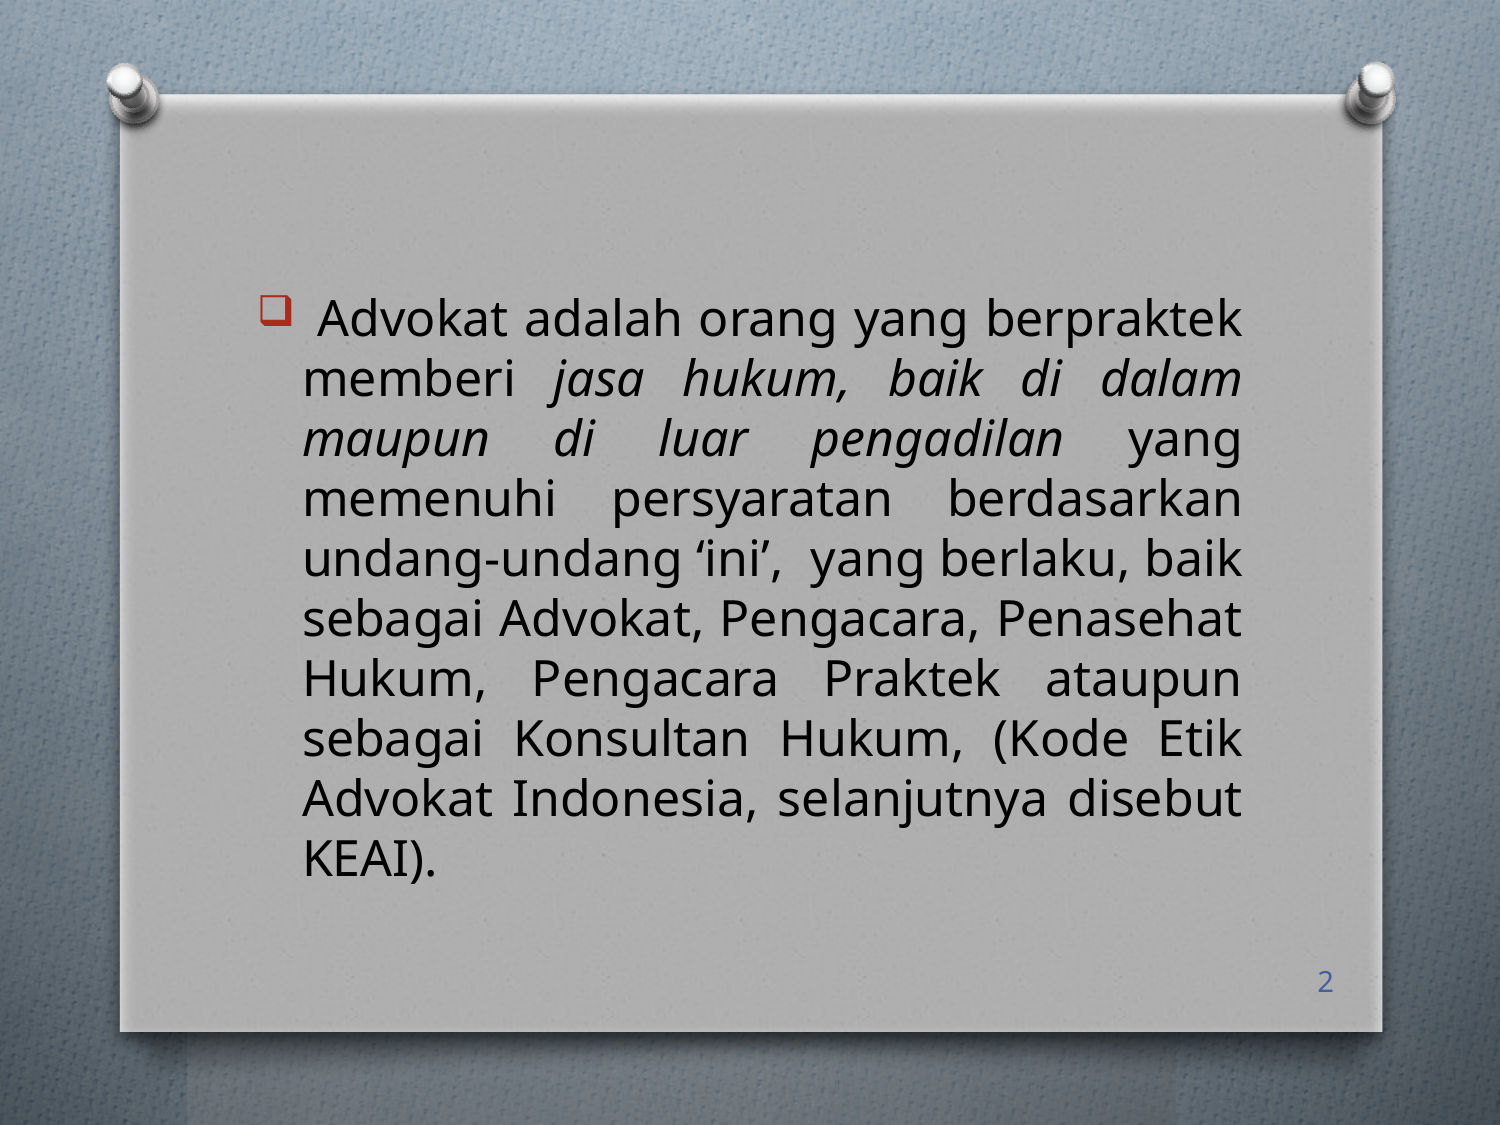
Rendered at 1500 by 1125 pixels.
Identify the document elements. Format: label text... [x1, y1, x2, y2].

picture [75, 29, 198, 153]
list Advokat adalah orang yang berpraktek memberi jasa hukum, baik di dalam maupun di luar pengadilan yang memenuhi persyaratan berdasarkan undang-undang ‘ini’, yang berlaku, baik sebagai Advokat, Pengacara, Penasehat Hukum, Pengacara Praktek ataupun sebagai Konsultan Hukum, (Kode Etik Advokat Indonesia, selanjutnya disebut KEAI). [242, 278, 1259, 914]
slide_number 2 [1258, 952, 1350, 1013]
picture [1317, 35, 1439, 156]
